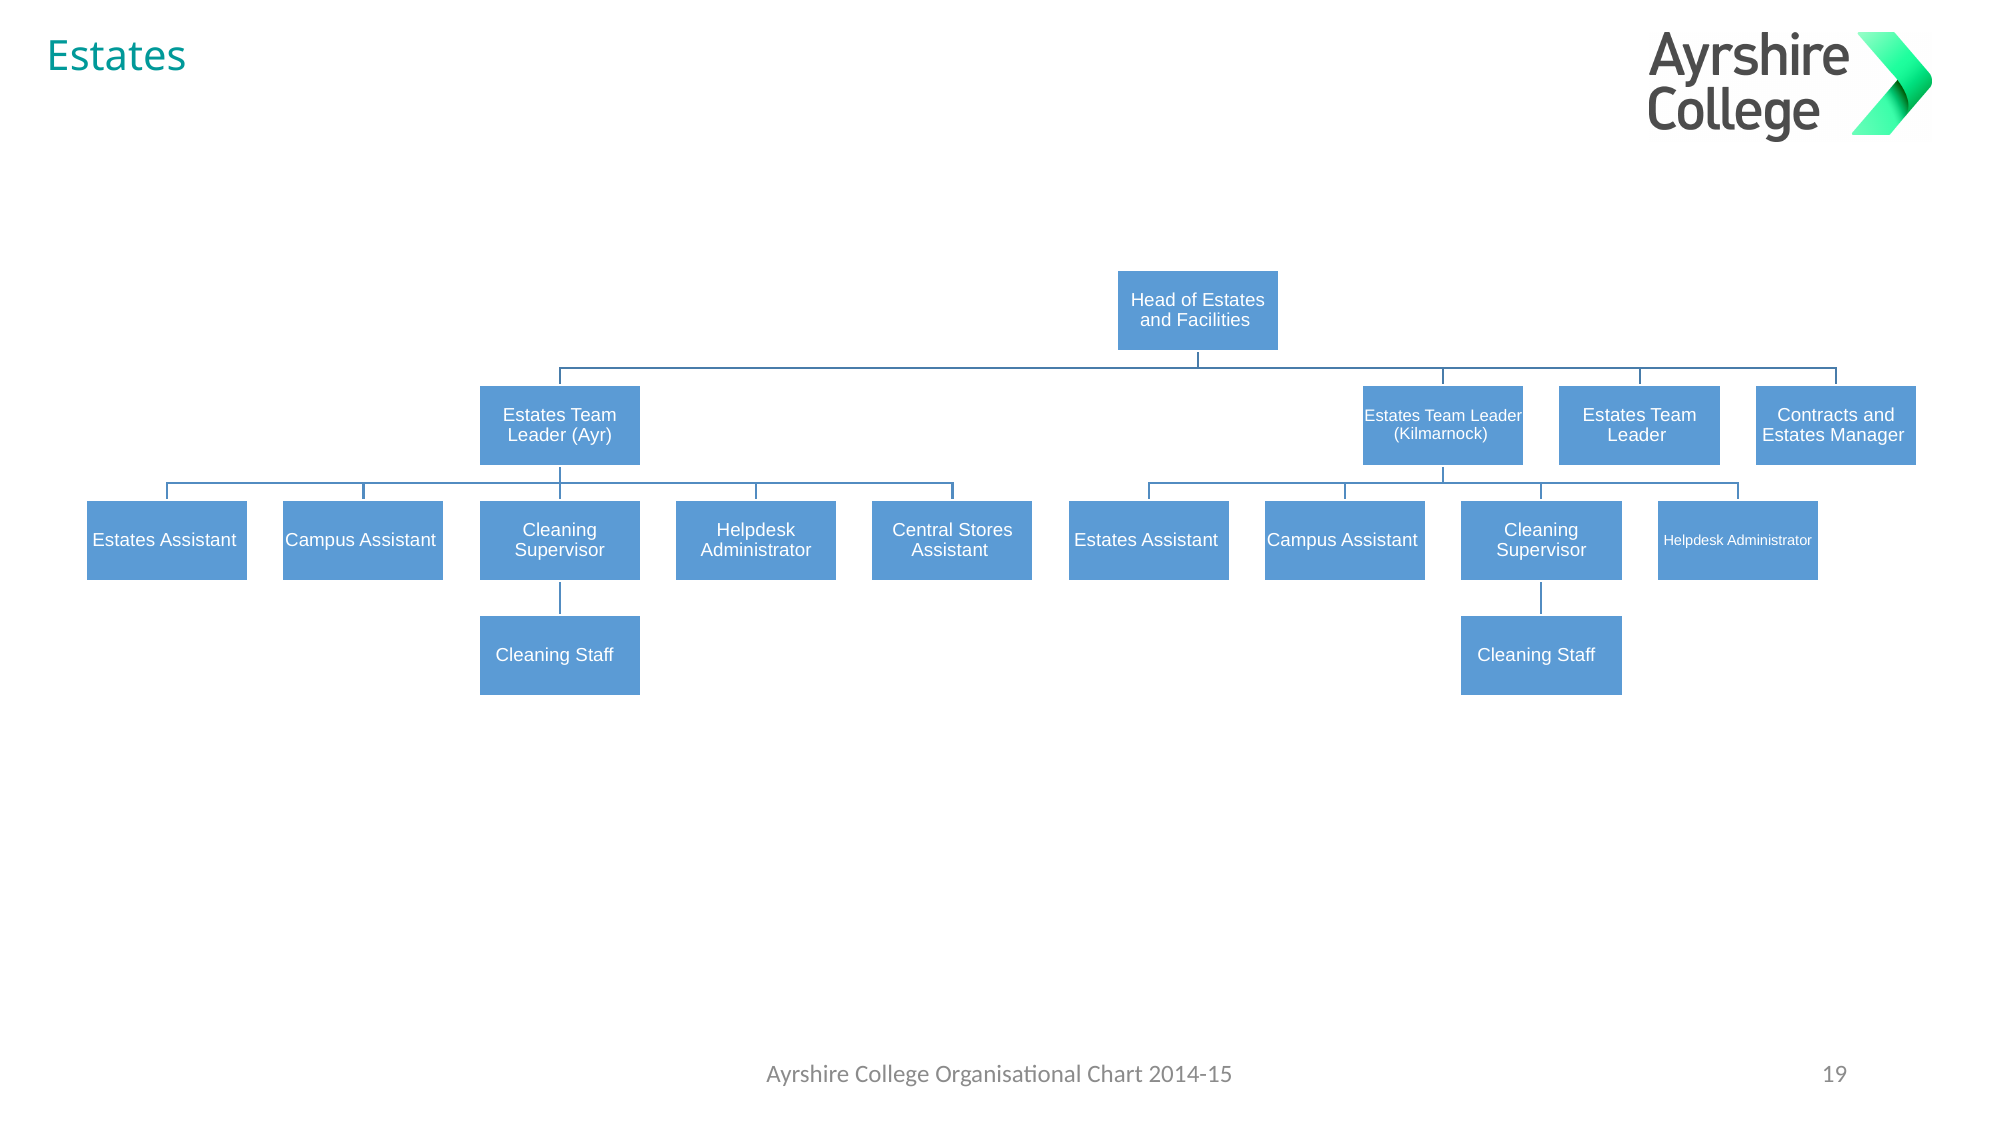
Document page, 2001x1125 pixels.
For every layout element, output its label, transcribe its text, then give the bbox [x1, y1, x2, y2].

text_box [84, 32, 1919, 934]
slide_number 19 [1412, 1042, 1863, 1103]
text_box Estates [31, 21, 749, 87]
picture [1919, 32, 1932, 142]
footer Ayrshire College Organisational Chart 2014-15 [662, 1042, 1338, 1103]
